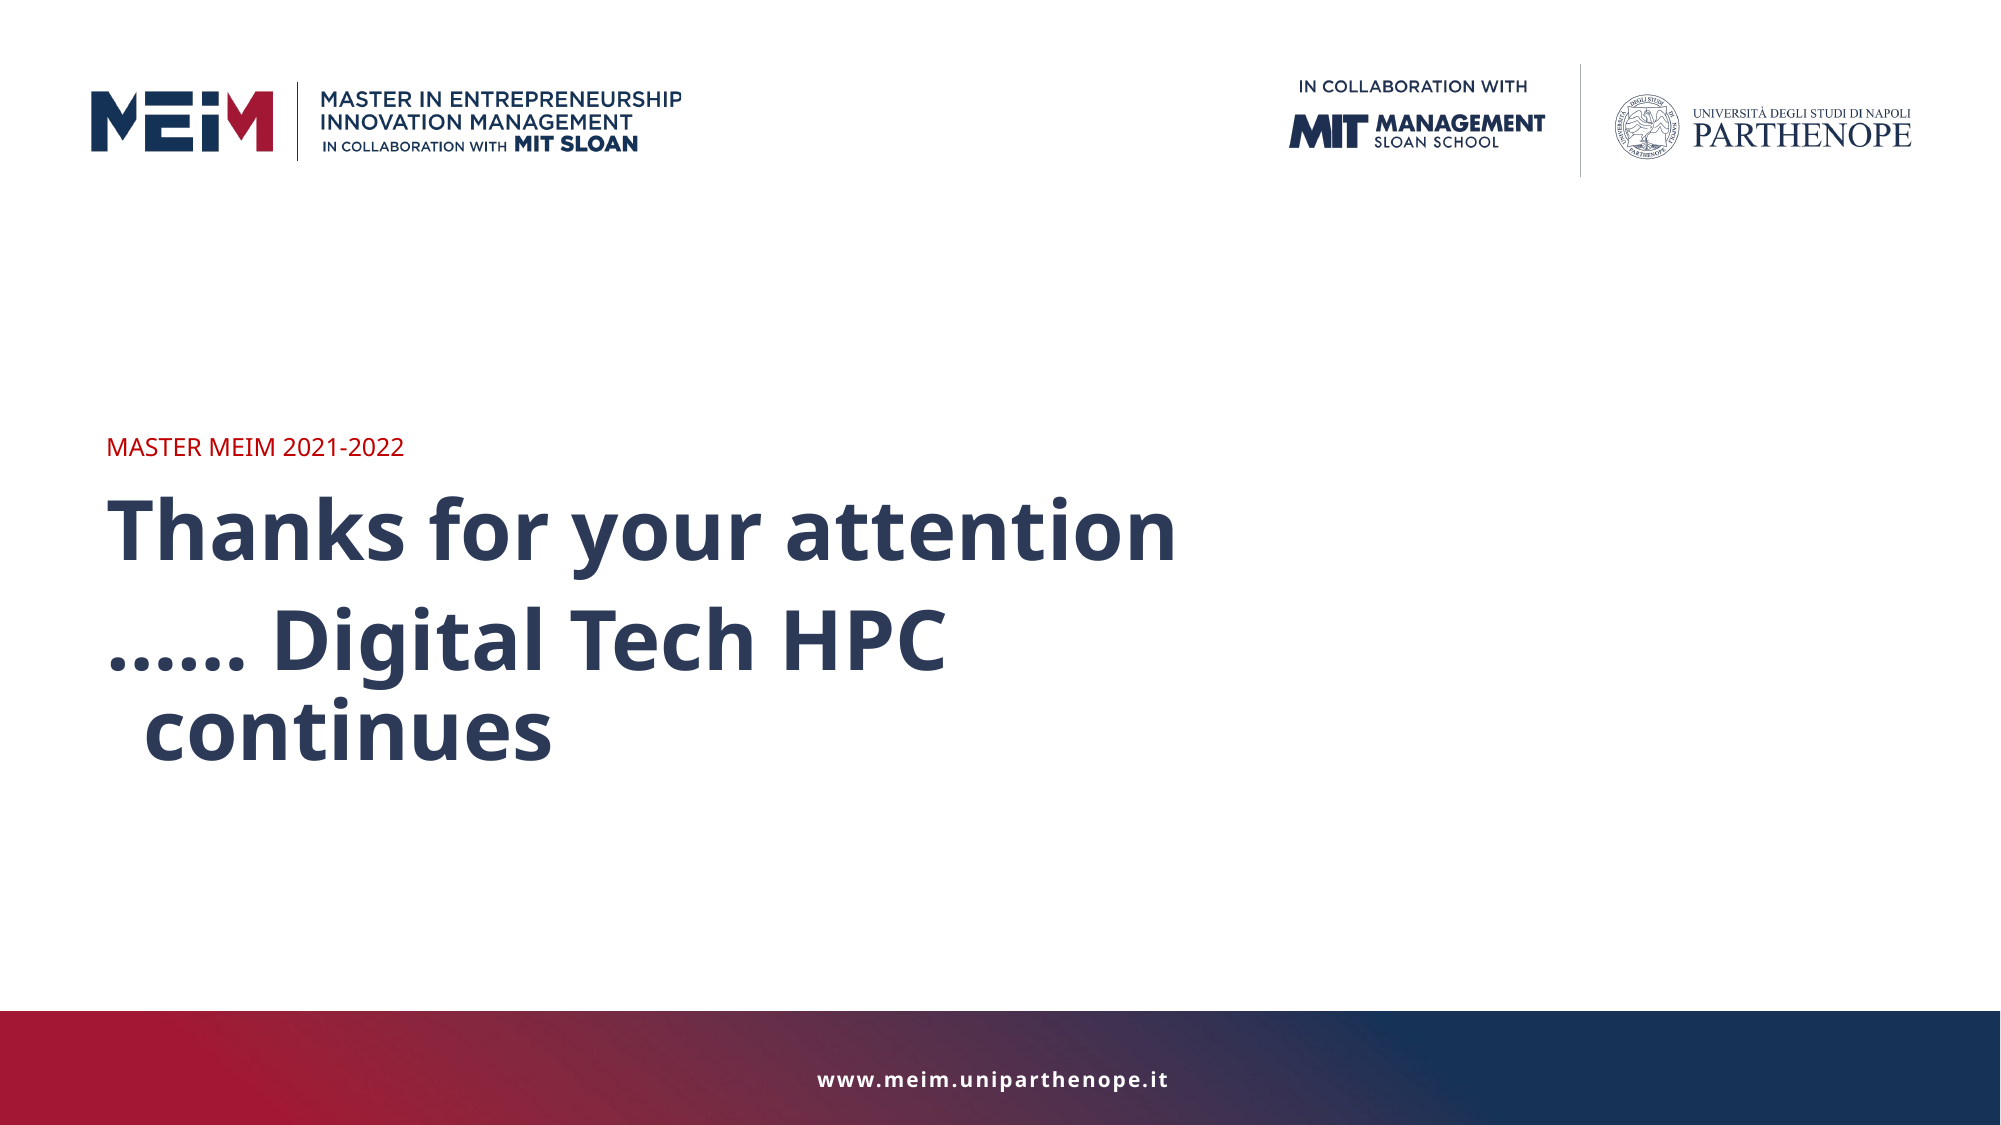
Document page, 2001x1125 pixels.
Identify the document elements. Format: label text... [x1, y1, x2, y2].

list Thanks for your attention …… Digital Tech HPC continues [91, 480, 1368, 698]
picture [0, 1011, 2001, 1125]
list MASTER MEIM 2021-2022 [91, 427, 897, 495]
